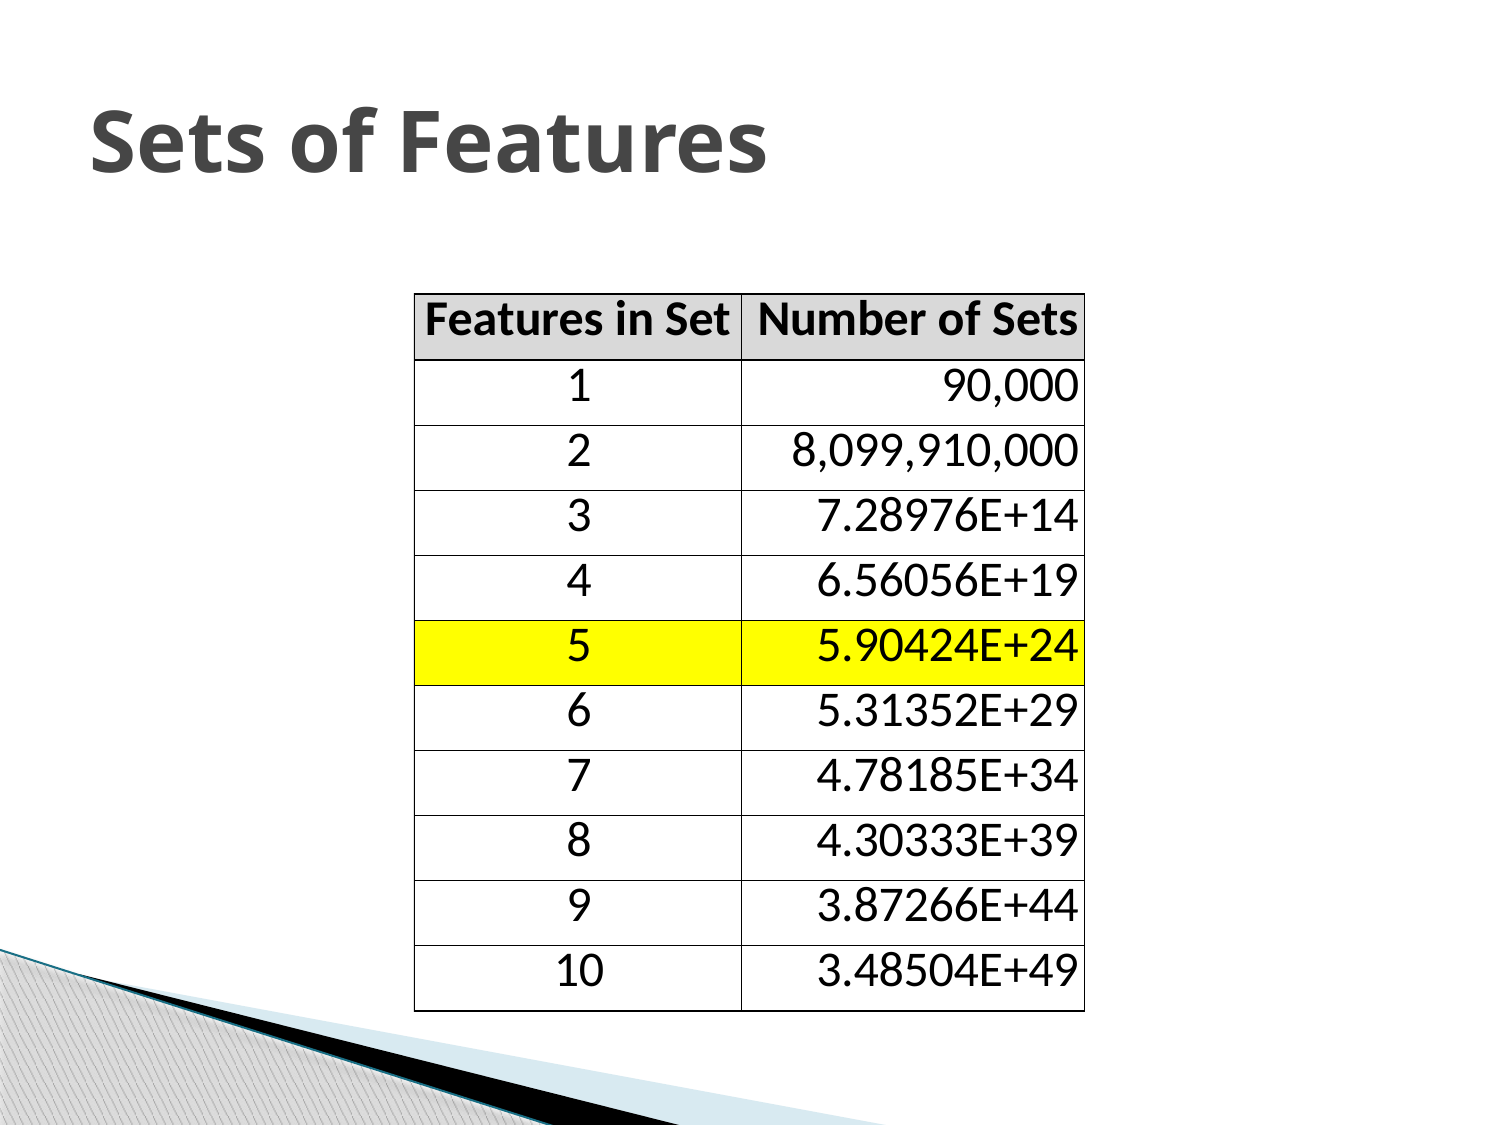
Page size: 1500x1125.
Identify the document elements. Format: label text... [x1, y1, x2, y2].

title Sets of Features [75, 45, 1425, 233]
picture [413, 293, 1087, 1013]
